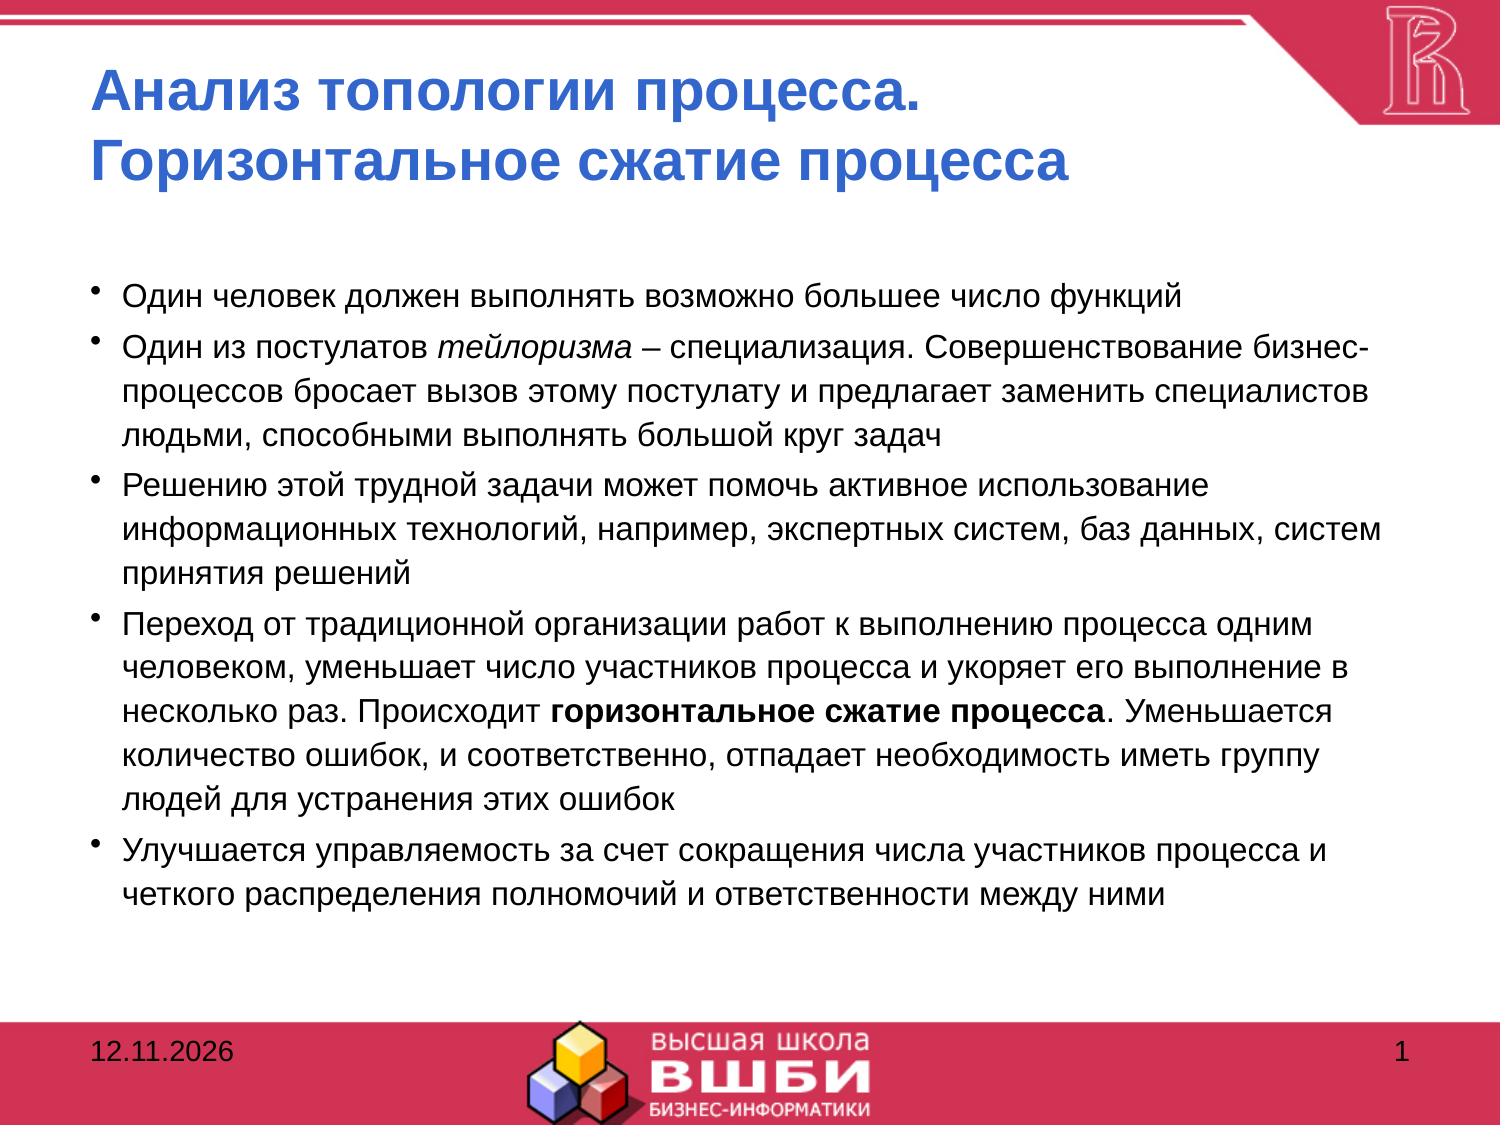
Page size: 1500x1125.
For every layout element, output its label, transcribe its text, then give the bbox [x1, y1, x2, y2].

list Один человек должен выполнять возможно большее число функций Один из постулатов тейлоризма – специализация. Совершенствование бизнес-процессов бросает вызов этому постулату и предлагает заменить специалистов людьми, способными выполнять большой круг задач Решению этой трудной задачи может помочь активное использование информационных технологий, например, экспертных систем, баз данных, систем принятия решений Переход от традиционной организации работ к выполнению процесса одним человеком, уменьшает число участников процесса и укоряет его выполнение в несколько раз. Происходит горизонтальное сжатие процесса. Уменьшается количество ошибок, и соответственно, отпадает необходимость иметь группу людей для устранения этих ошибок Улучшается управляемость за счет сокращения числа участников процесса и четкого распределения полномочий и ответственности между ними [75, 263, 1425, 973]
slide_number 1 [1074, 1024, 1425, 1103]
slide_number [75, 1024, 425, 1103]
picture [0, 0, 1500, 1125]
title Анализ топологии процесса. Горизонтальное сжатие процесса [75, 45, 1425, 233]
